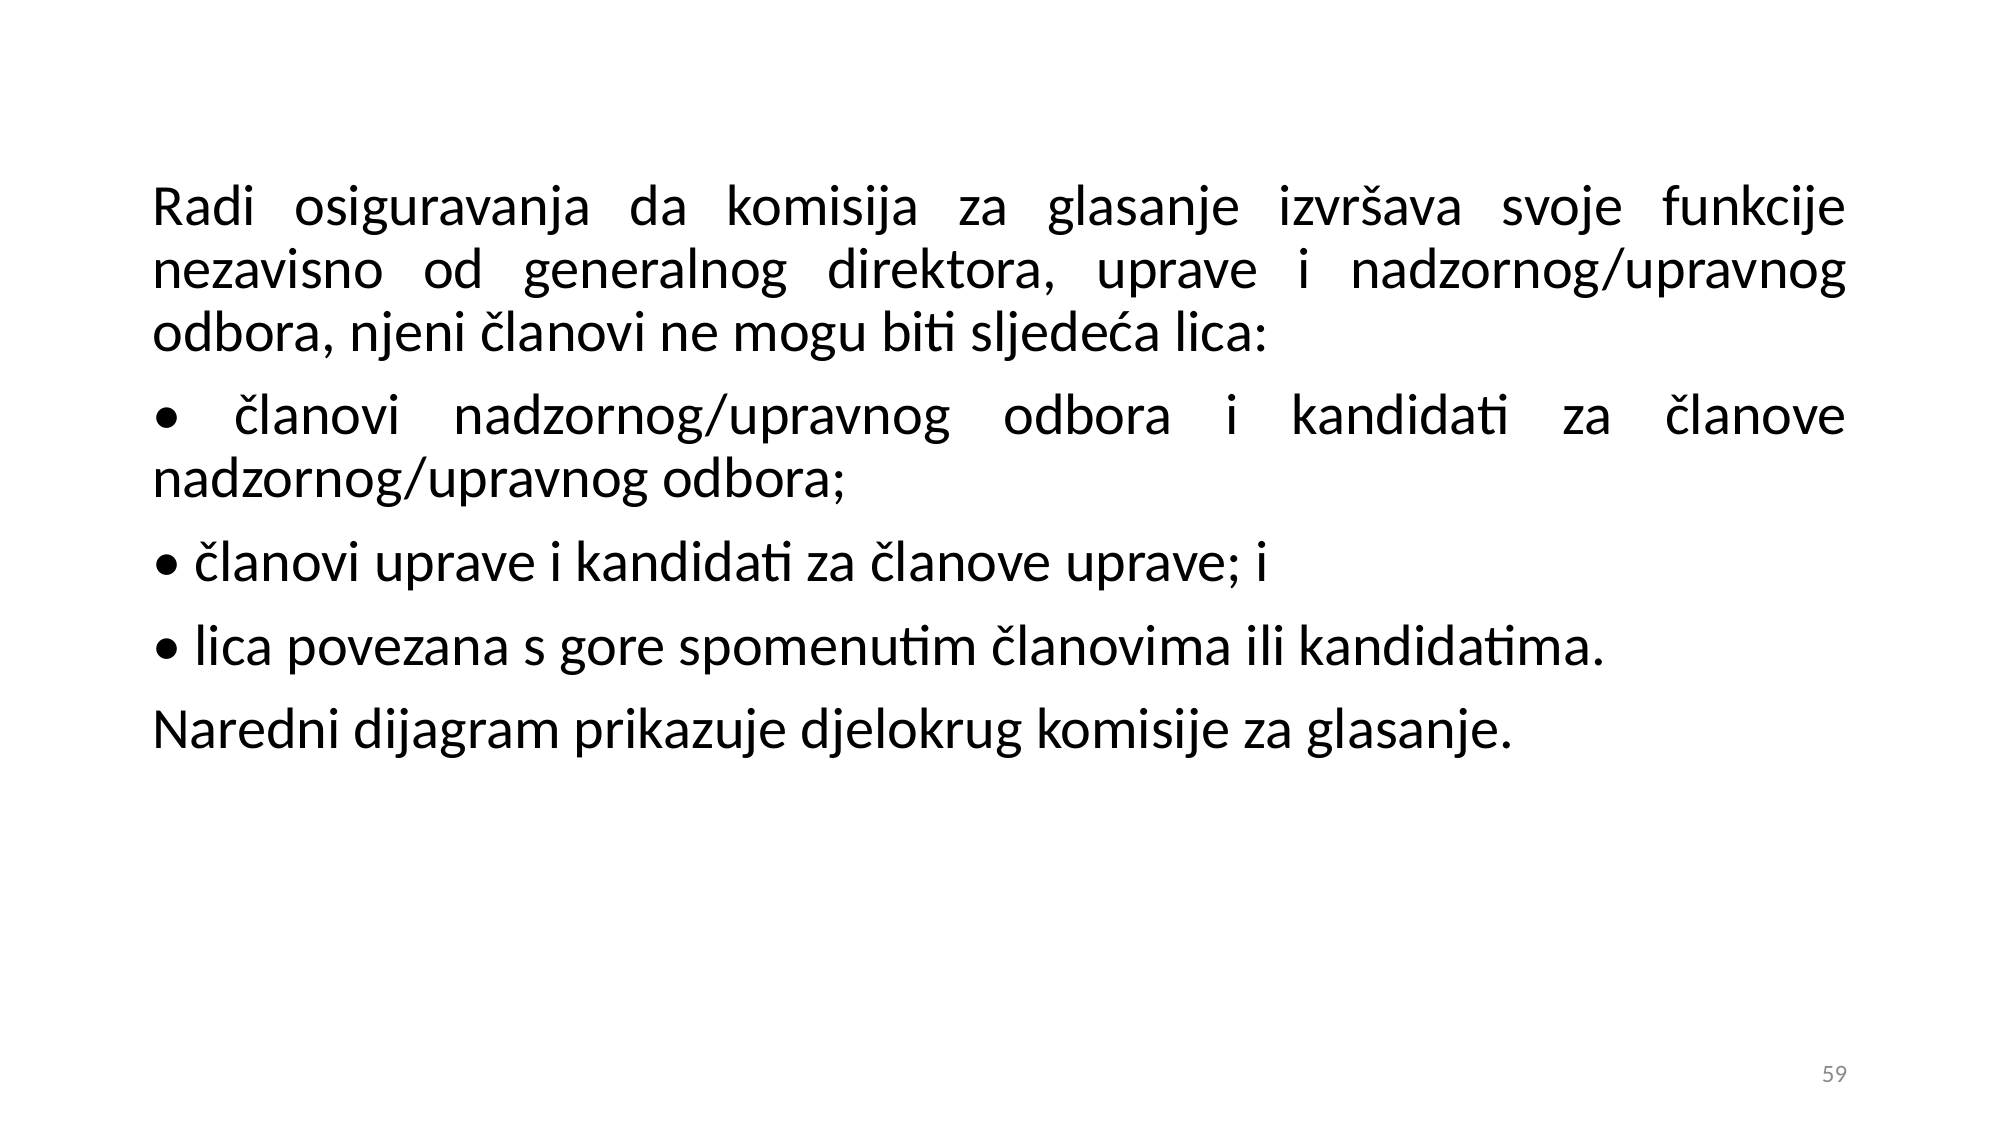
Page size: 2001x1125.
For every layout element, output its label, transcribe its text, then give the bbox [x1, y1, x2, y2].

list Radi osiguravanja da komisija za glasanje izvršava svoje funkcije nezavisno od generalnog direktora, uprave i nadzornog/upravnog odbora, njeni članovi ne mogu biti sljedeća lica: • članovi nadzornog/upravnog odbora i kandidati za članove nadzornog/upravnog odbora; • članovi uprave i kandidati za članove uprave; i • lica povezana s gore spomenutim članovima ili kandidatima. Naredni dijagram prikazuje djelokrug komisije za glasanje. [137, 167, 1863, 1014]
slide_number 59 [1412, 1042, 1863, 1103]
